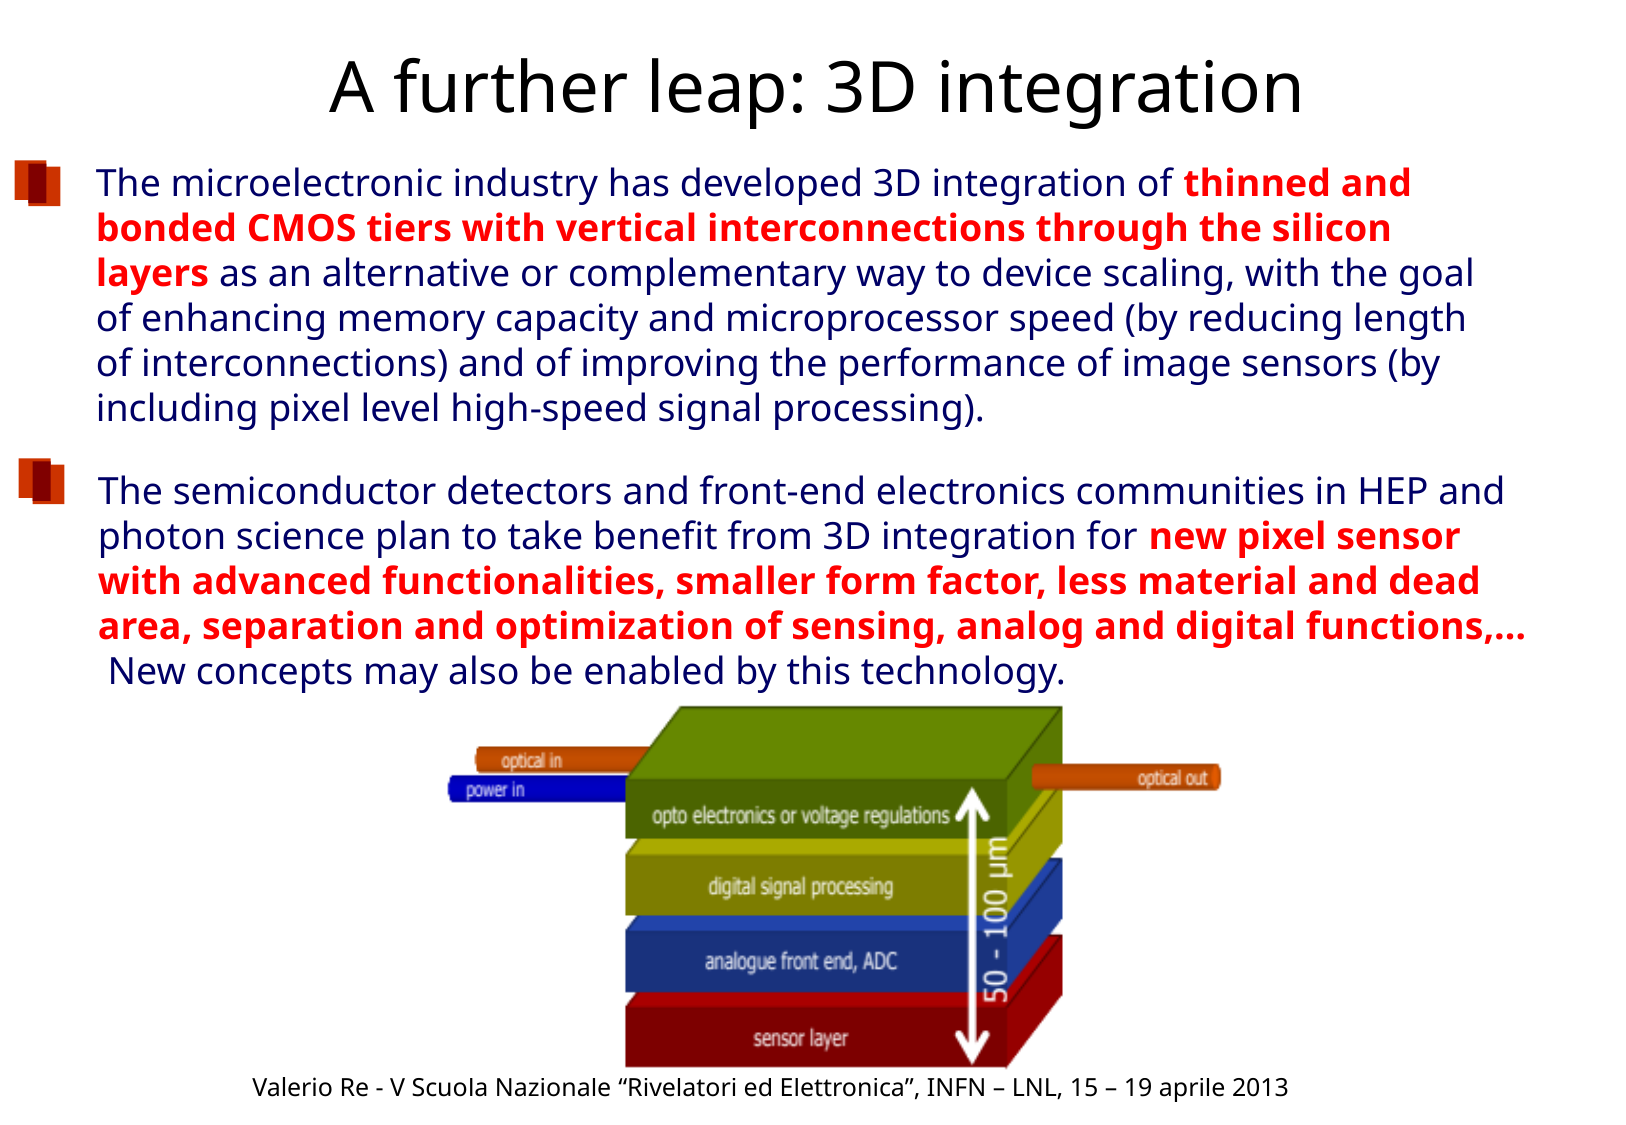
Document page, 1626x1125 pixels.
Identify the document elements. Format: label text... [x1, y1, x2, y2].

picture [435, 674, 1225, 1078]
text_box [18, 458, 65, 505]
title A further leap: 3D integration [24, 1, 1611, 167]
text_box The microelectronic industry has developed 3D integration of thinned and bonded CMOS tiers with vertical interconnections through the silicon layers as an alternative or complementary way to device scaling, with the goal of enhancing memory capacity and microprocessor speed (by reducing length of interconnections) and of improving the performance of image sensors (by including pixel level high-speed signal processing). [80, 151, 1507, 436]
text_box The semiconductor detectors and front-end electronics communities in HEP and photon science plan to take benefit from 3D integration for new pixel sensor with advanced functionalities, smaller form factor, less material and dead area, separation and optimization of sensing, analog and digital functions,… New concepts may also be enabled by this technology. [83, 459, 1550, 700]
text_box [14, 160, 61, 207]
